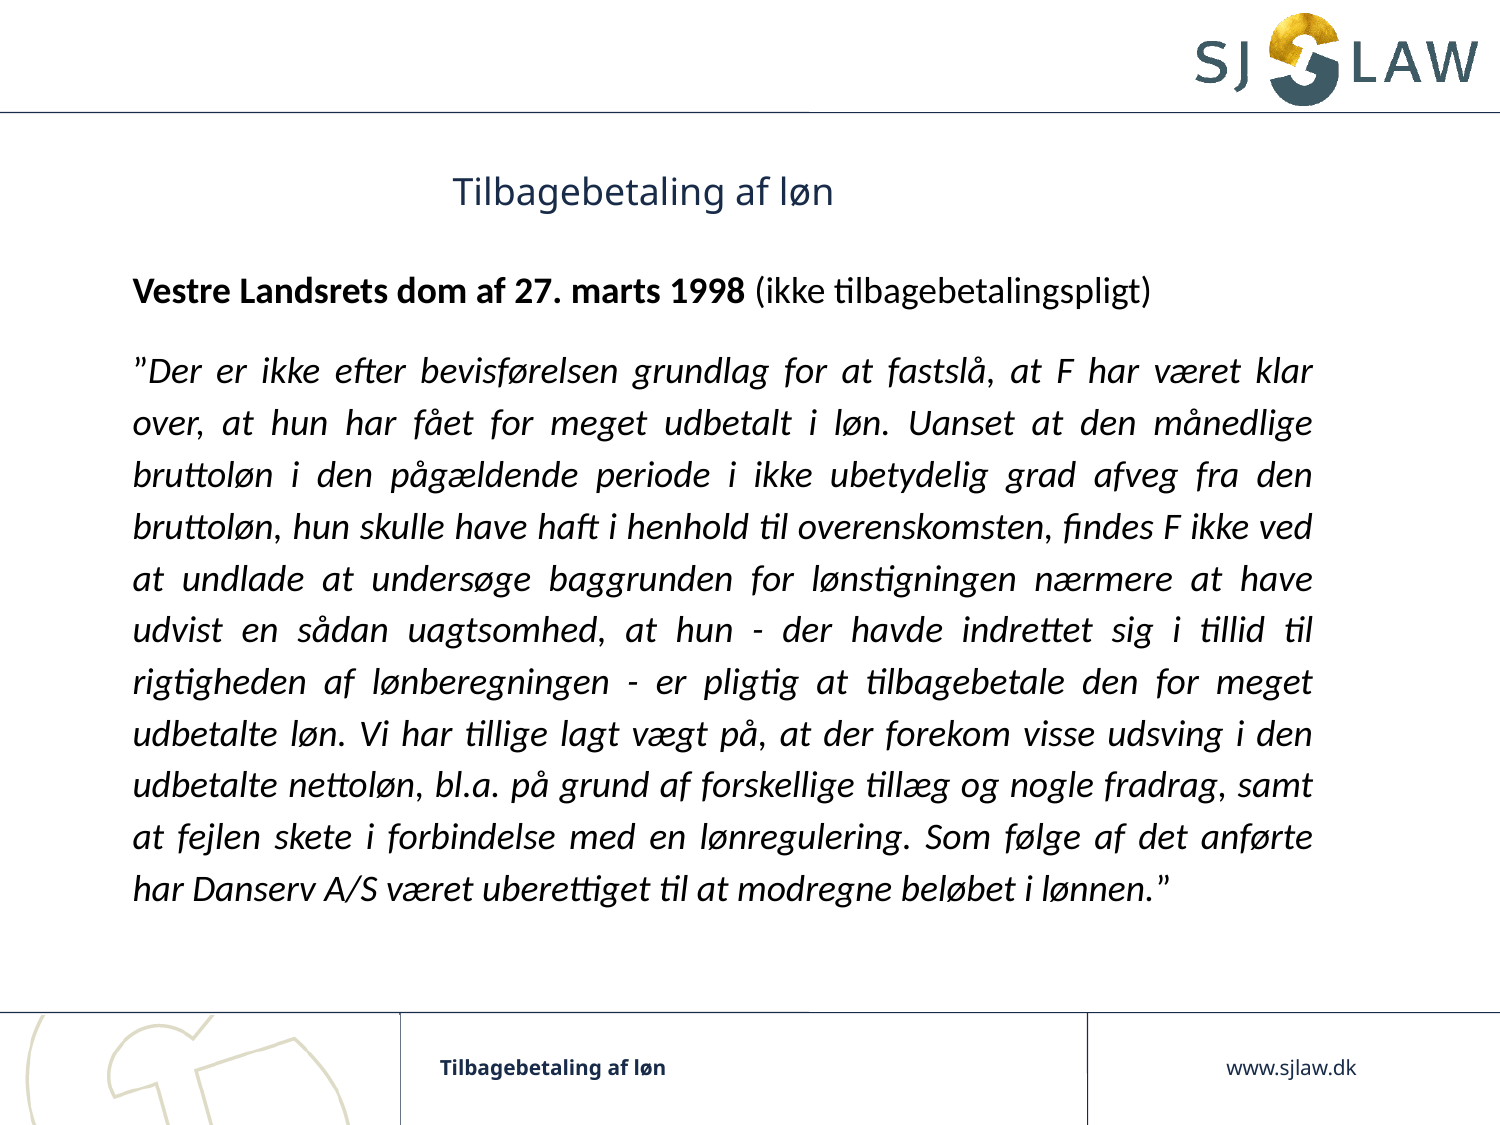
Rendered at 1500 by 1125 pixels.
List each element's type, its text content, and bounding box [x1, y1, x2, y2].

text_box Vestre Landsrets dom af 27. marts 1998 (ikke tilbagebetalingspligt) ”Der er ikke efter bevisførelsen grundlag for at fastslå, at F har været klar over, at hun har fået for meget udbetalt i løn. Uanset at den månedlige bruttoløn i den pågældende periode i ikke ubetydelig grad afveg fra den bruttoløn, hun skulle have haft i henhold til overenskomsten, findes F ikke ved at undlade at undersøge baggrunden for lønstigningen nærmere at have udvist en sådan uagtsomhed, at hun - der havde indrettet sig i tillid til rigtigheden af lønberegningen - er pligtig at tilbagebetale den for meget udbetalte løn. Vi har tillige lagt vægt på, at der forekom visse udsving i den udbetalte nettoløn, bl.a. på grund af forskellige tillæg og nogle fradrag, samt at fejlen skete i forbindelse med en lønregulering. Som følge af det anførte har Danserv A/S været uberettiget til at modregne beløbet i lønnen.” [117, 252, 1329, 1001]
text_box Tilbagebetaling af løn [424, 1047, 980, 1088]
picture [1195, 13, 1478, 106]
picture [0, 1015, 401, 1125]
text_box [1088, 1013, 1500, 1125]
text_box www.sjlaw.dk [1211, 1047, 1372, 1088]
text_box Tilbagebetaling af løn [437, 160, 850, 221]
